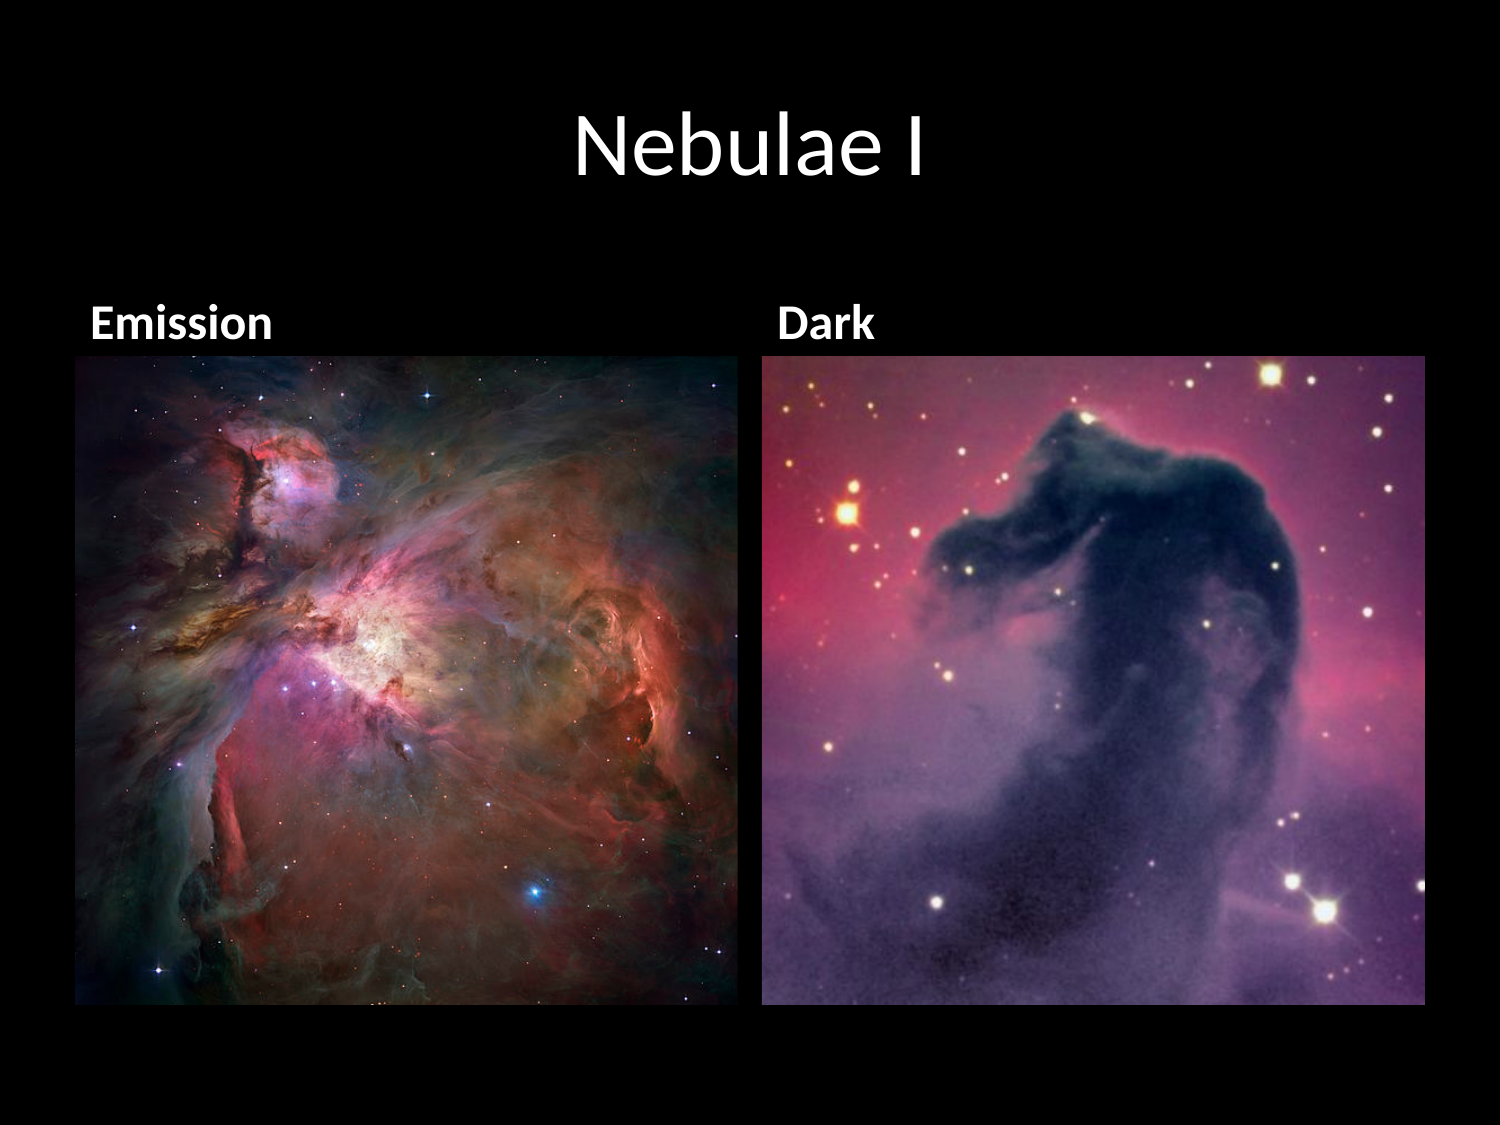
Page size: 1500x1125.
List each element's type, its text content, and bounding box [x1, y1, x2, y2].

title Nebulae I [75, 45, 1425, 233]
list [74, 356, 738, 1006]
list Dark [761, 251, 1425, 356]
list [761, 356, 1426, 1006]
list Emission [75, 251, 738, 356]
